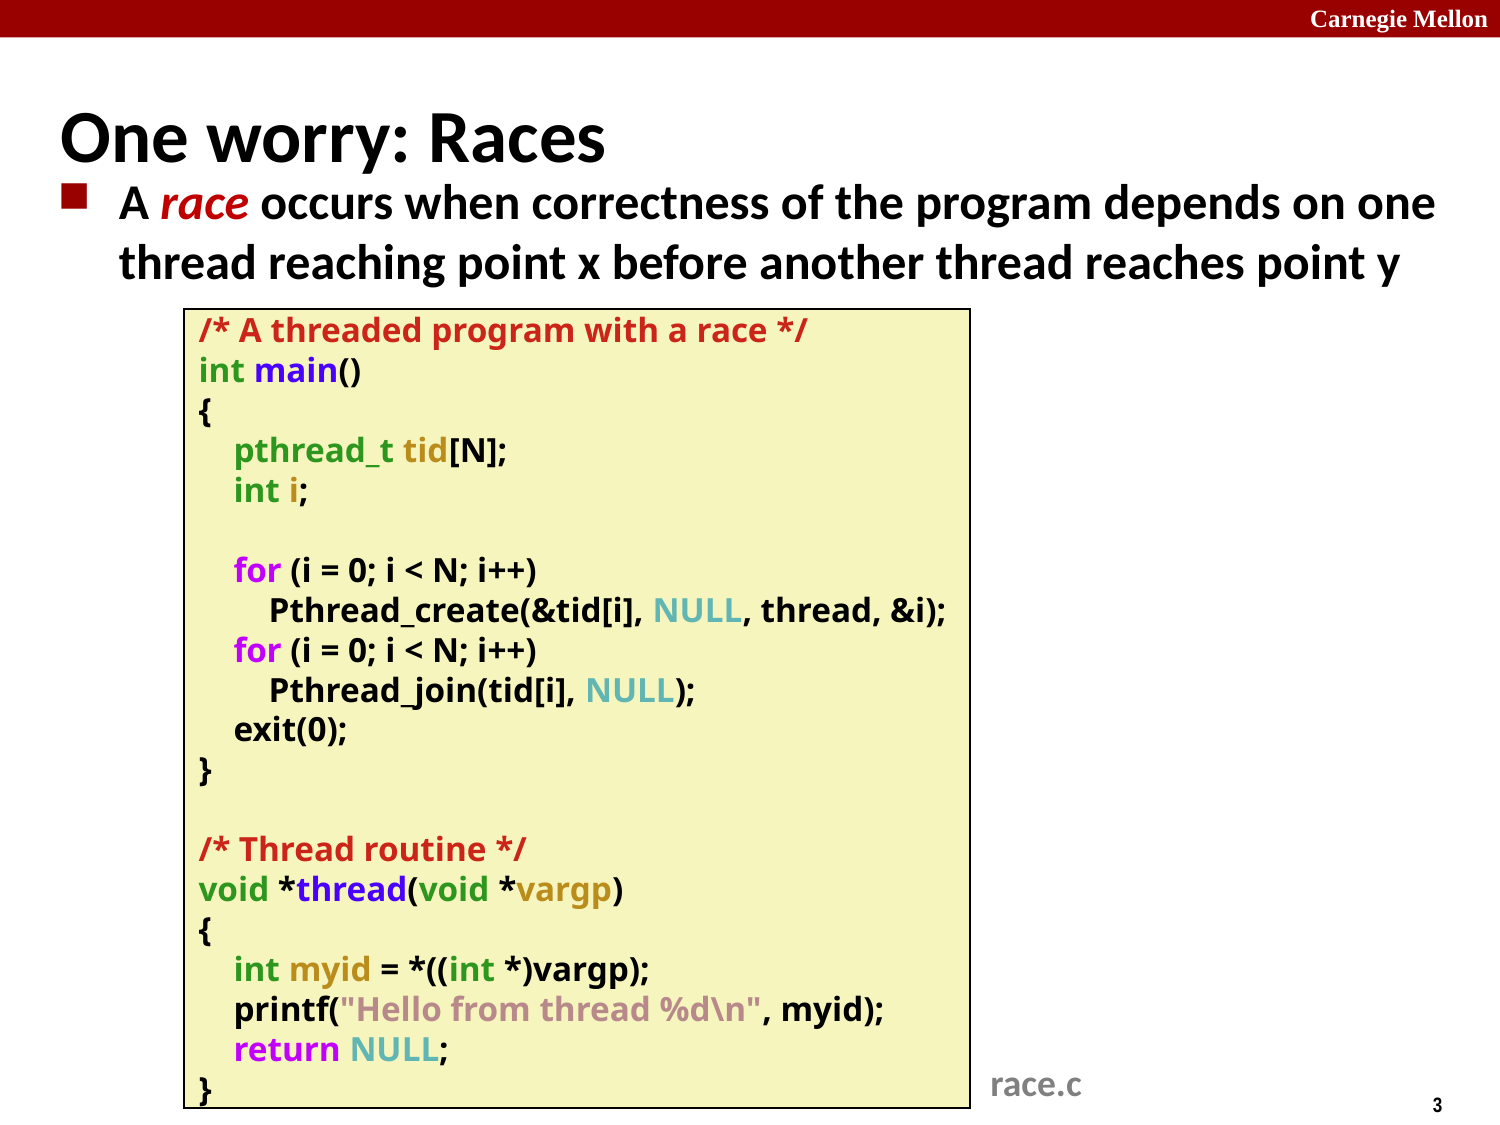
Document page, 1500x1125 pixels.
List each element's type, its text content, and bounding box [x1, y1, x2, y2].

text_box /* A threaded program with a race */ int main() { pthread_t tid[N]; int i; for (i = 0; i < N; i++) Pthread_create(&tid[i], NULL, thread, &i); for (i = 0; i < N; i++) Pthread_join(tid[i], NULL); exit(0); } /* Thread routine */ void *thread(void *vargp) { int myid = *((int *)vargp); printf("Hello from thread %d\n", myid); return NULL; } [183, 309, 971, 1108]
text_box race.c [975, 1051, 1097, 1112]
title One worry: Races [45, 69, 1292, 196]
list A race occurs when correctness of the program depends on one thread reaching point x before another thread reaches point y [47, 162, 1500, 1020]
